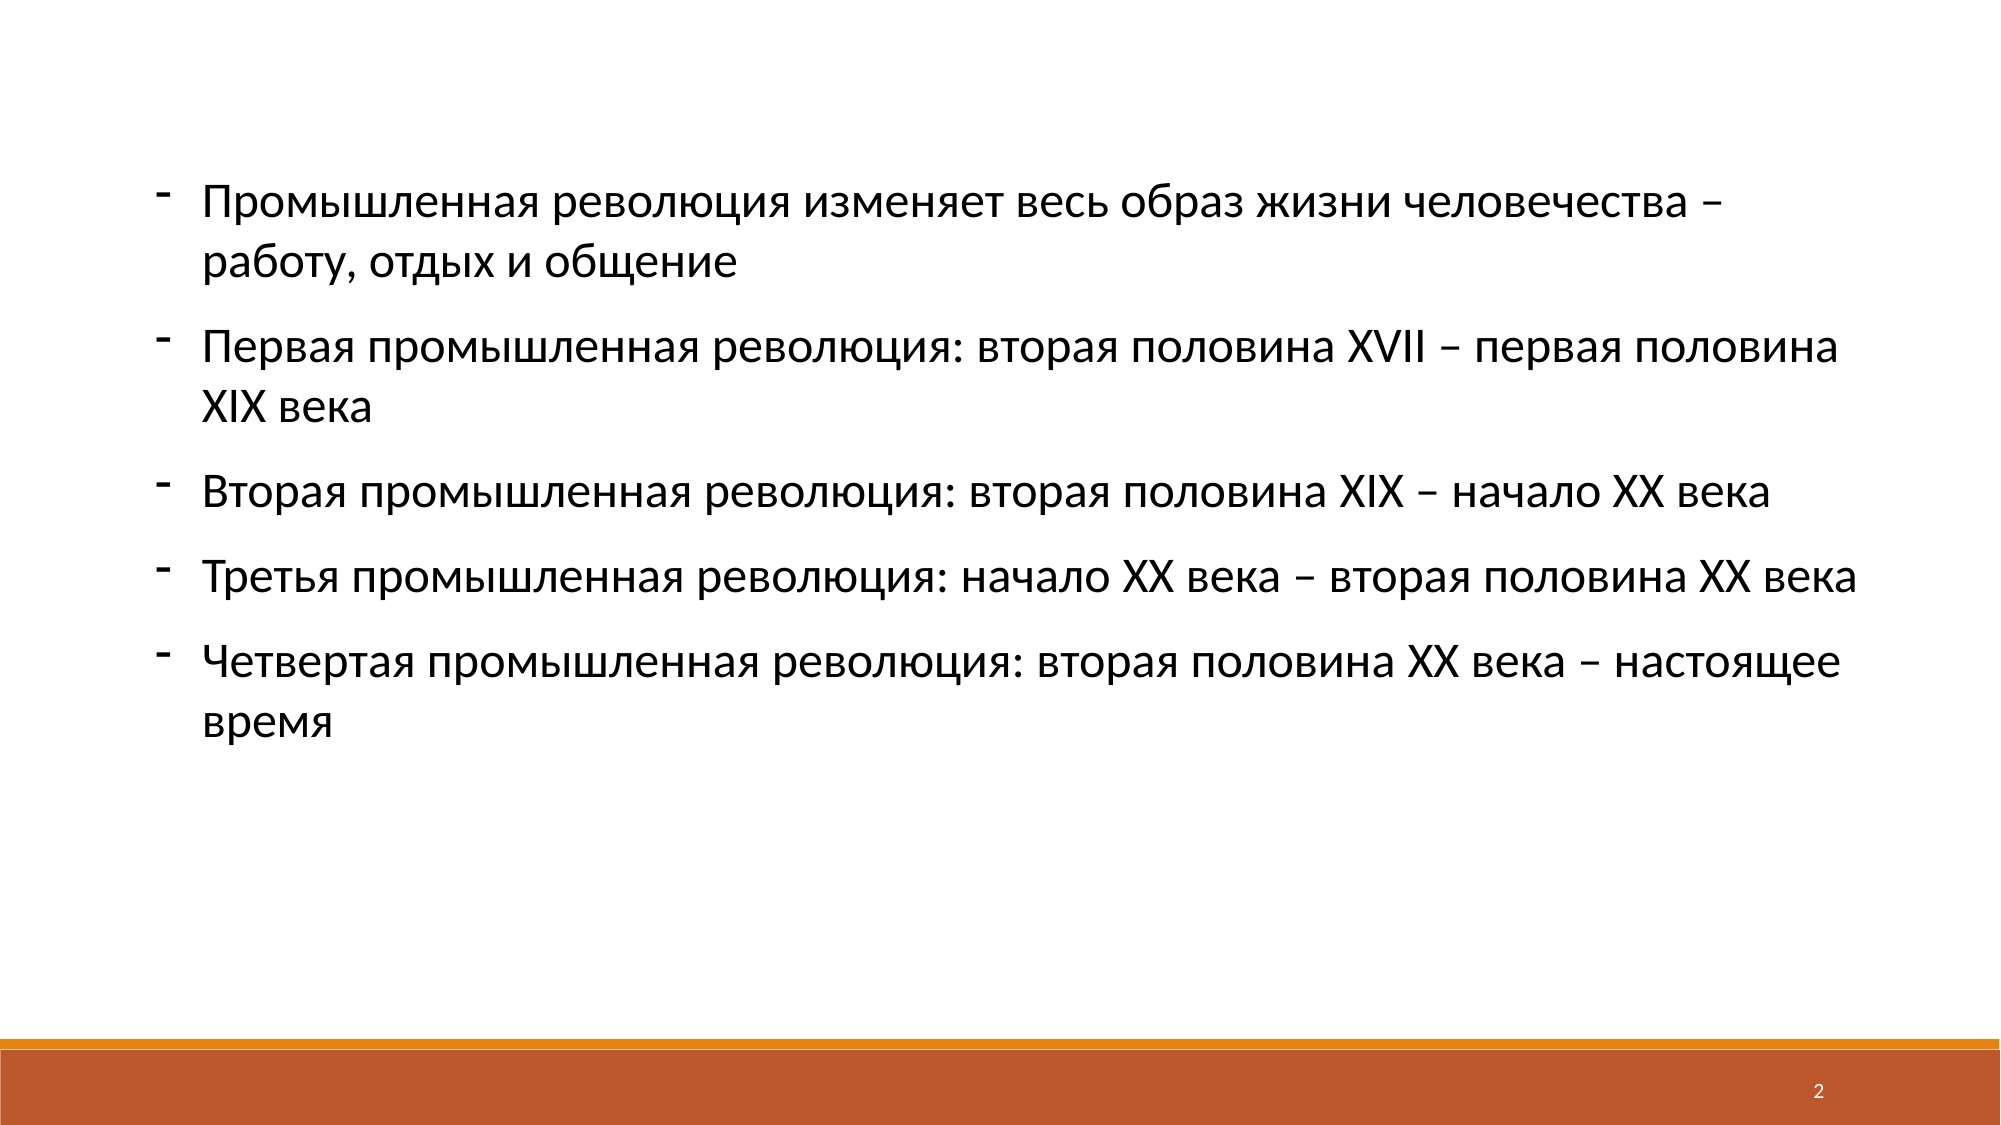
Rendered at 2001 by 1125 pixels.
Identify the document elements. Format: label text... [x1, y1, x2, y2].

slide_number 2 [1624, 1059, 1840, 1120]
text_box Промышленная революция изменяет весь образ жизни человечества – работу, отдых и общение Первая промышленная революция: вторая половина XVII – первая половина XIX века Вторая промышленная революция: вторая половина XIX – начало XX века Третья промышленная революция: начало XX века – вторая половина XX века Четвертая промышленная революция: вторая половина XX века – настоящее время [140, 159, 1896, 755]
